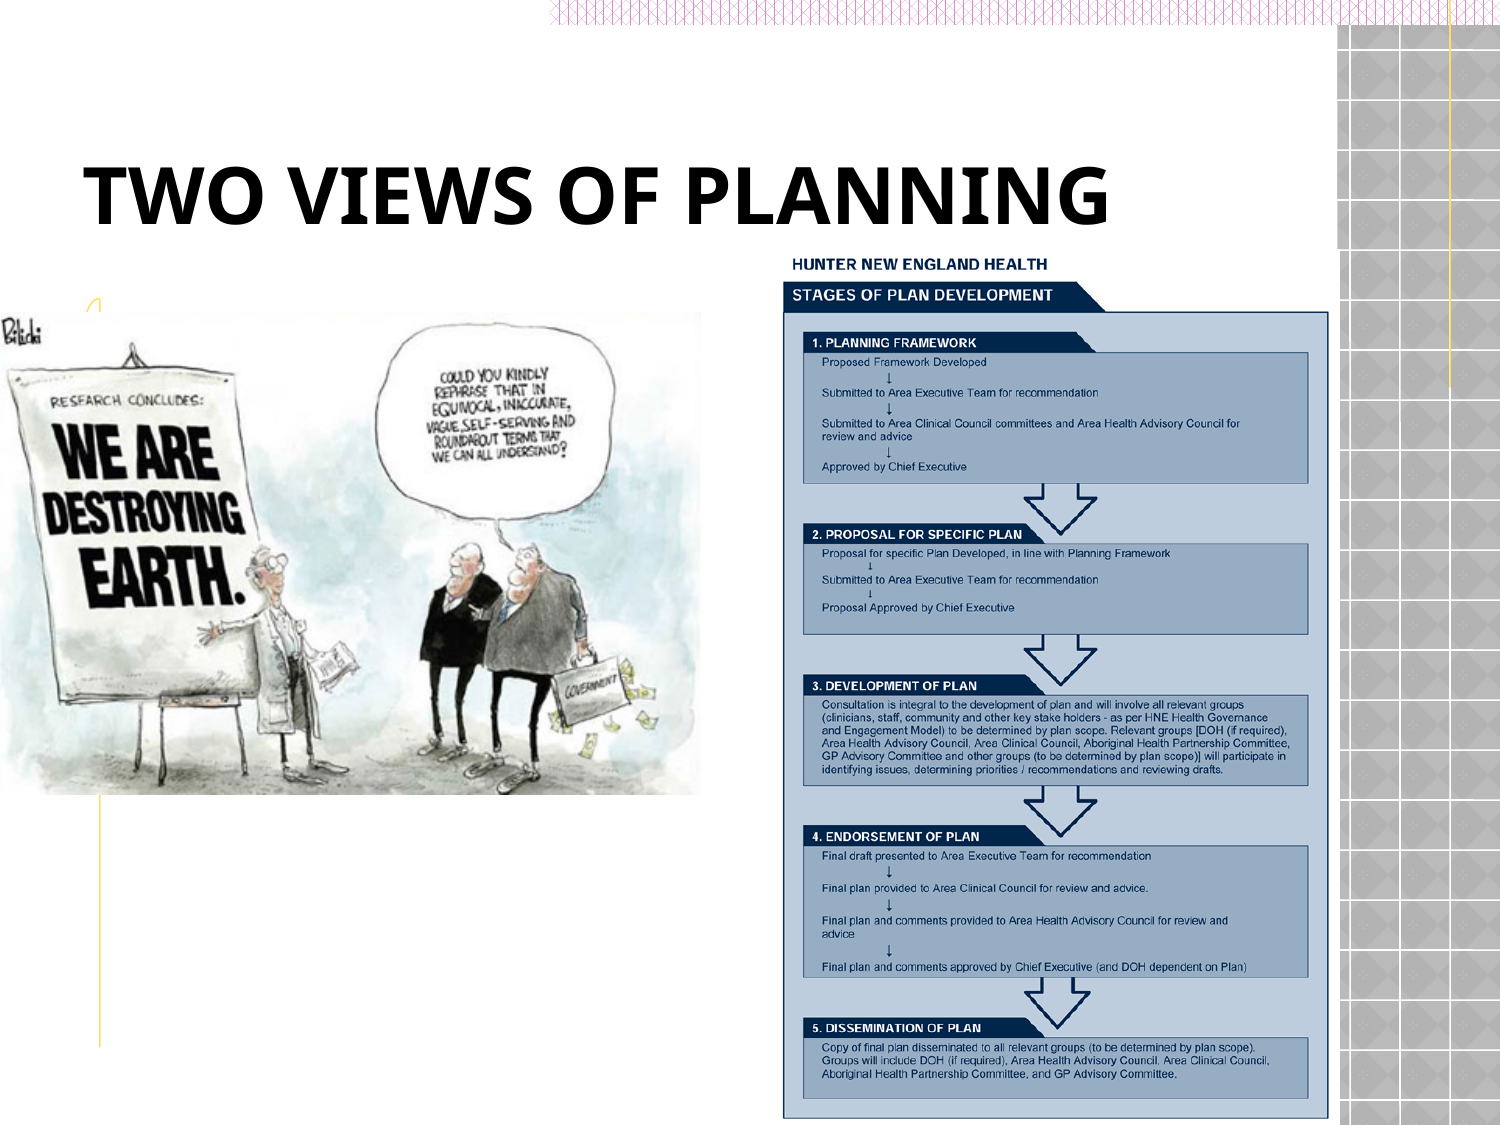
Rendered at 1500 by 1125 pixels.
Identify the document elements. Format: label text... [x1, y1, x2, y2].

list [774, 249, 1341, 1125]
title Two Views of Planning [75, 52, 1263, 240]
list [0, 312, 702, 796]
